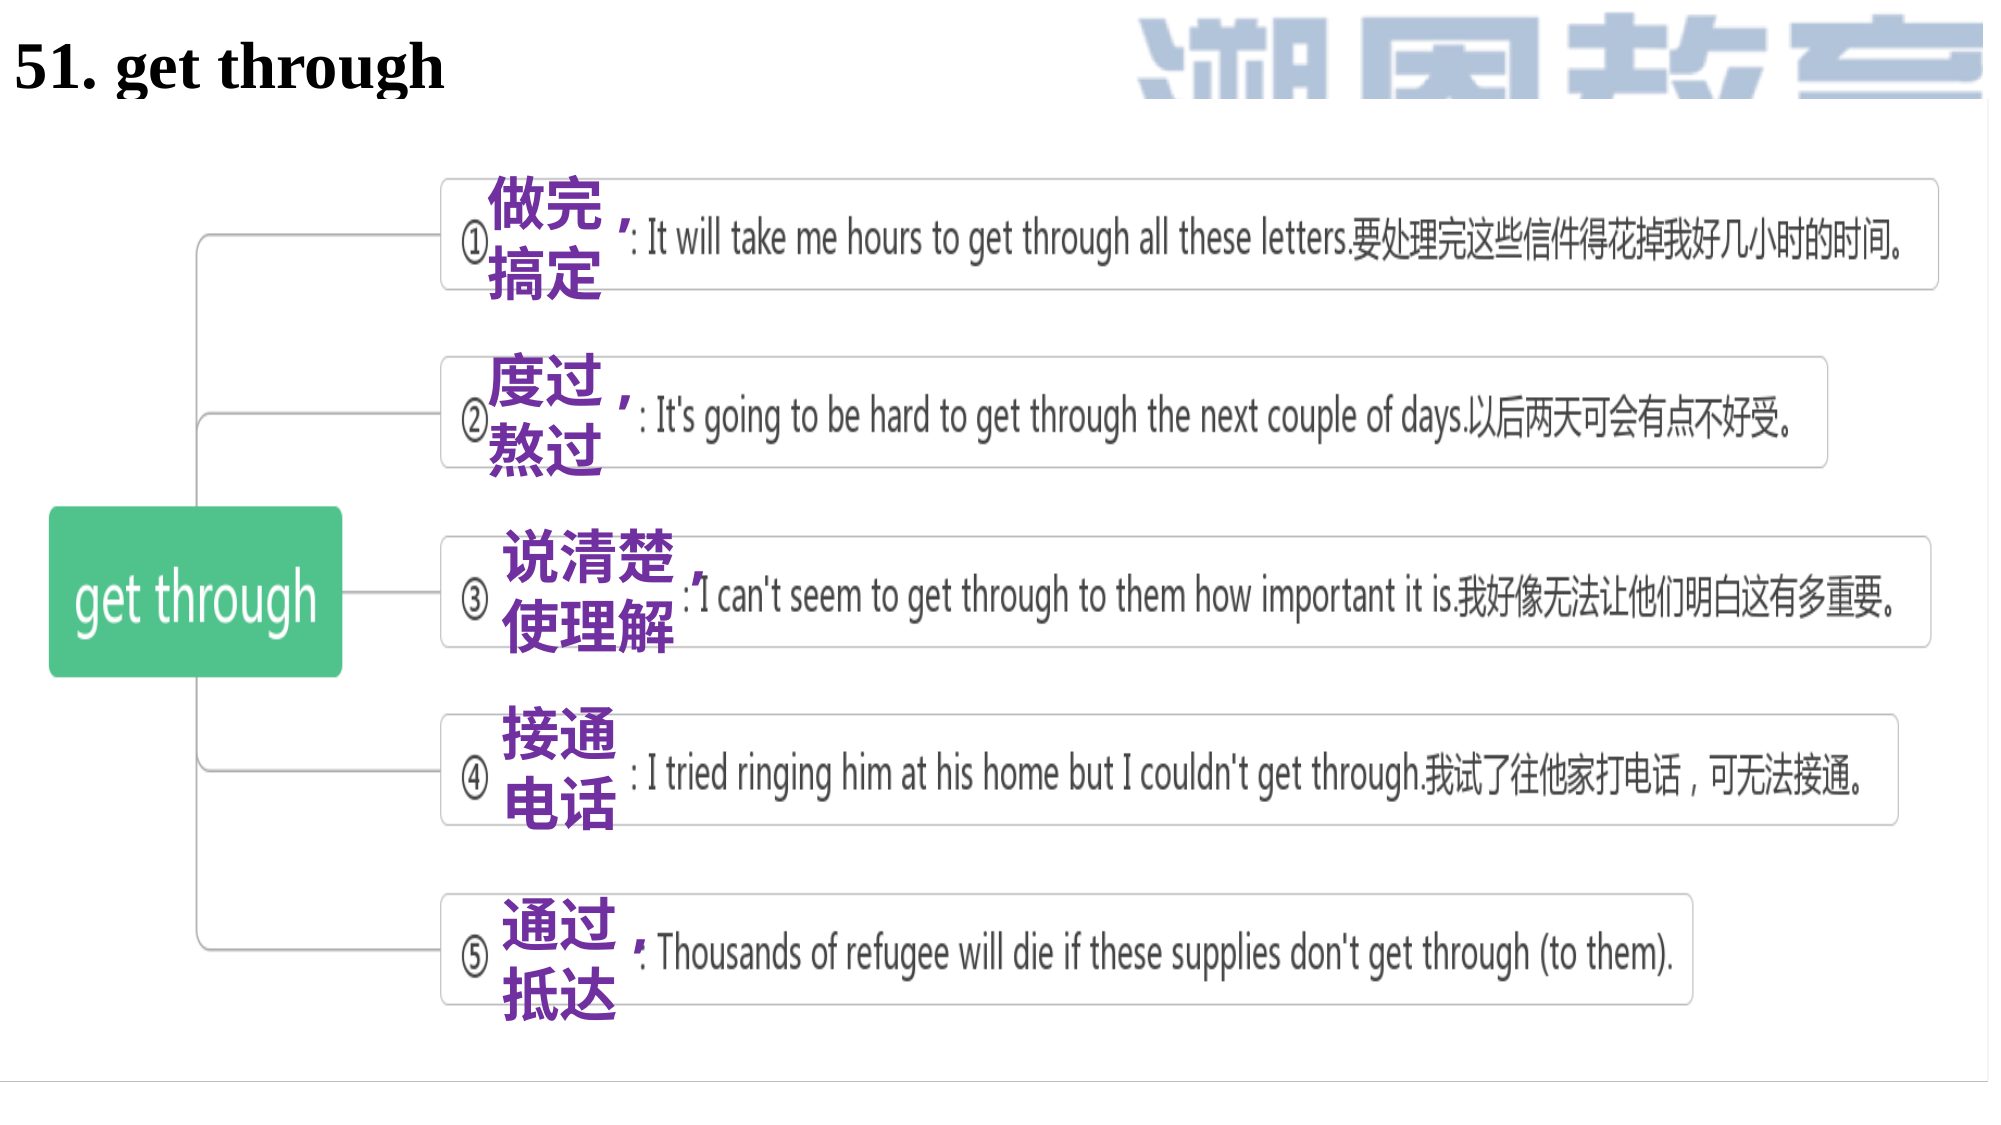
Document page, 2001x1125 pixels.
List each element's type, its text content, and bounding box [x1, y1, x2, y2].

picture [0, 10, 2000, 1087]
text_box 51. get through [0, 14, 834, 99]
